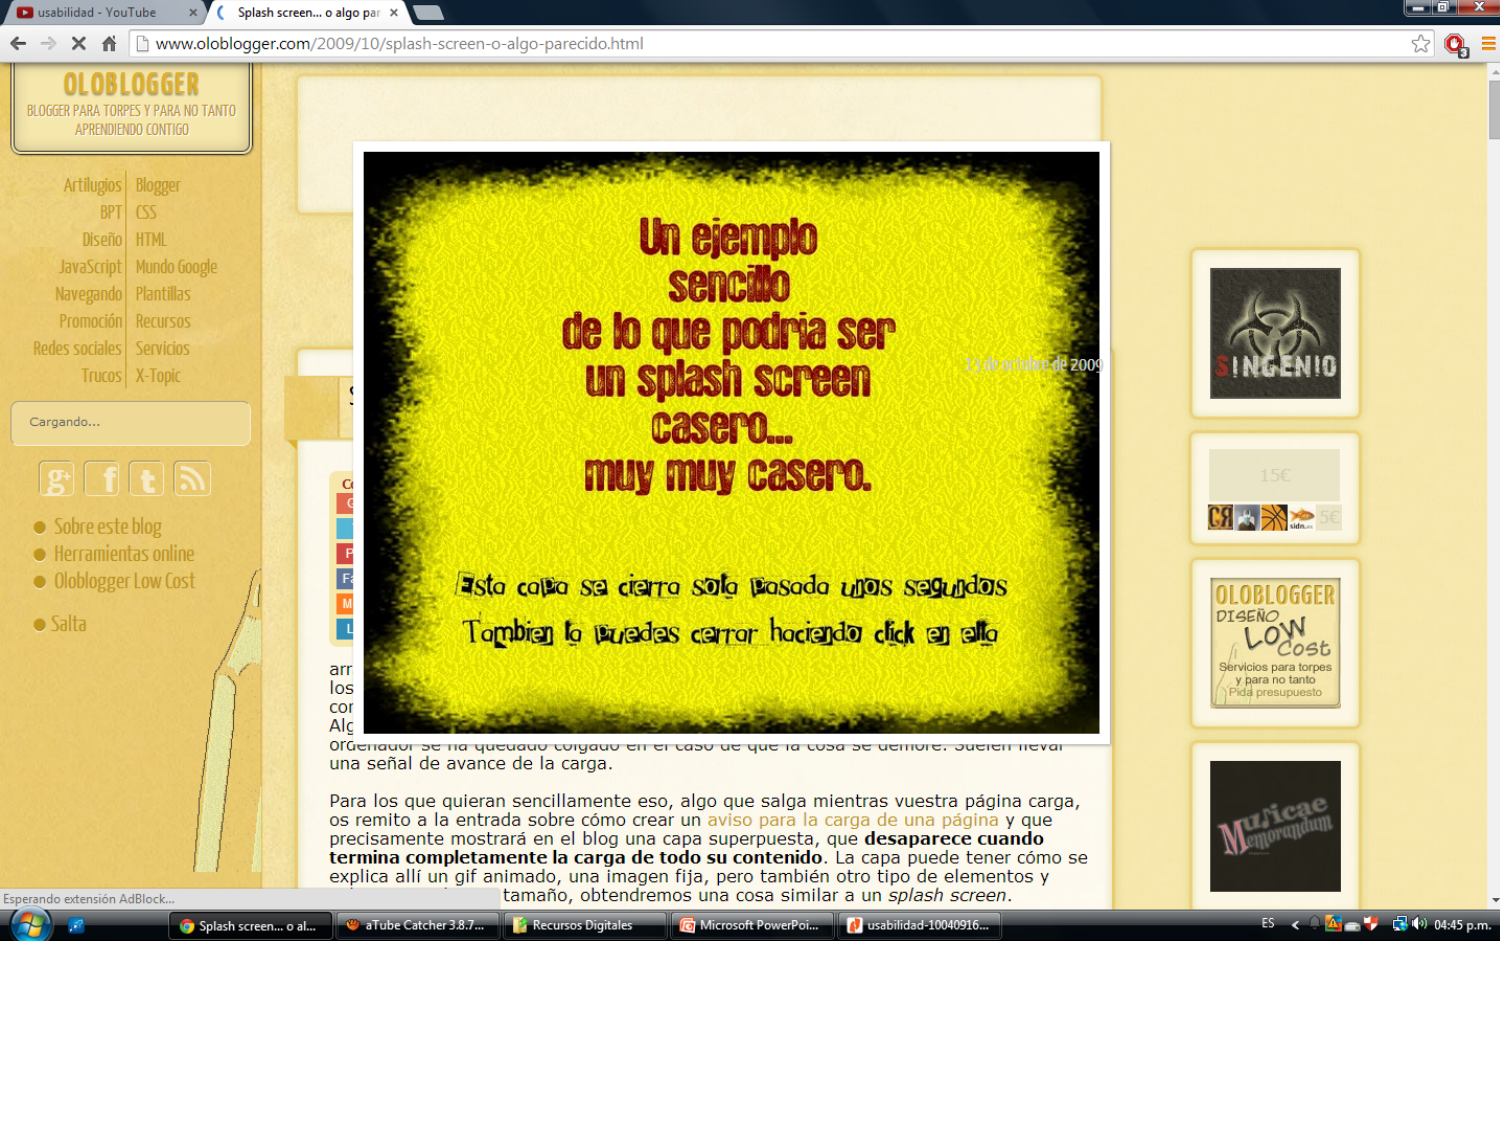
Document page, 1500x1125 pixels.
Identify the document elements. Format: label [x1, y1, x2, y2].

picture [0, 0, 1500, 941]
